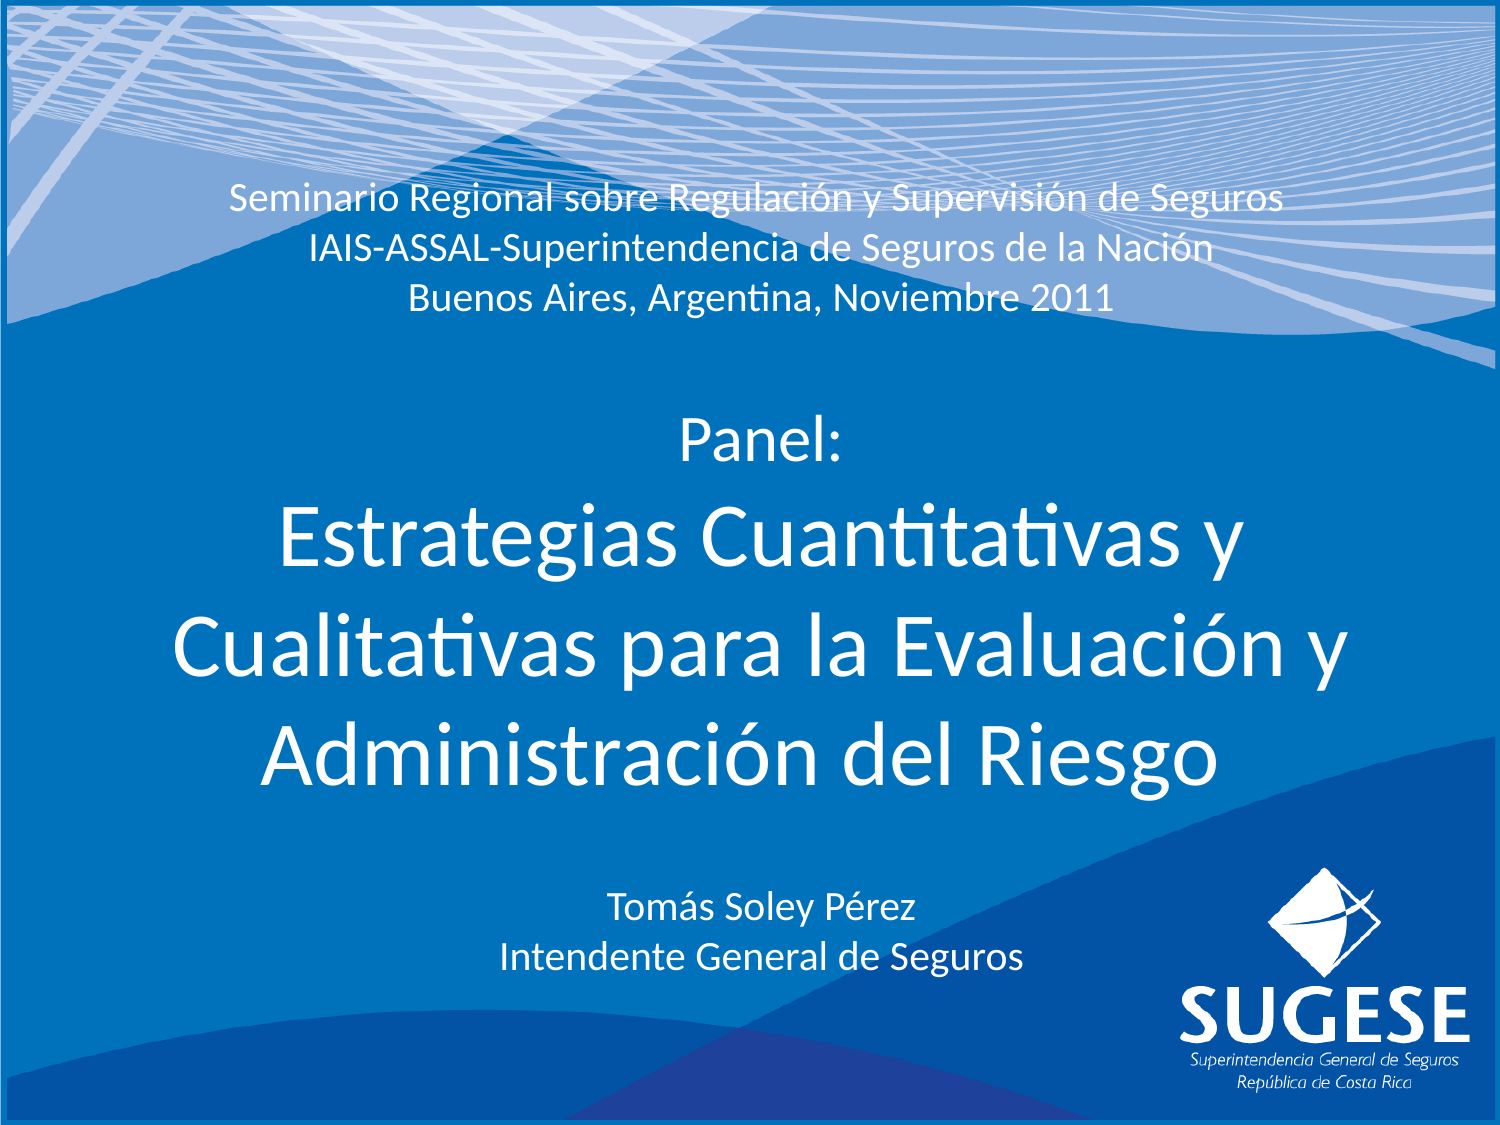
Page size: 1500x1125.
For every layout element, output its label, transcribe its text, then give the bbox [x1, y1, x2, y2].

title Seminario Regional sobre Regulación y Supervisión de Seguros IAIS-ASSAL-Superintendencia de Seguros de la Nación Buenos Aires, Argentina, Noviembre 2011 Panel: Estrategias Cuantitativas y Cualitativas para la Evaluación y Administración del Riesgo Tomás Soley Pérez Intendente General de Seguros [76, 90, 1447, 1059]
picture [0, 0, 1500, 1125]
